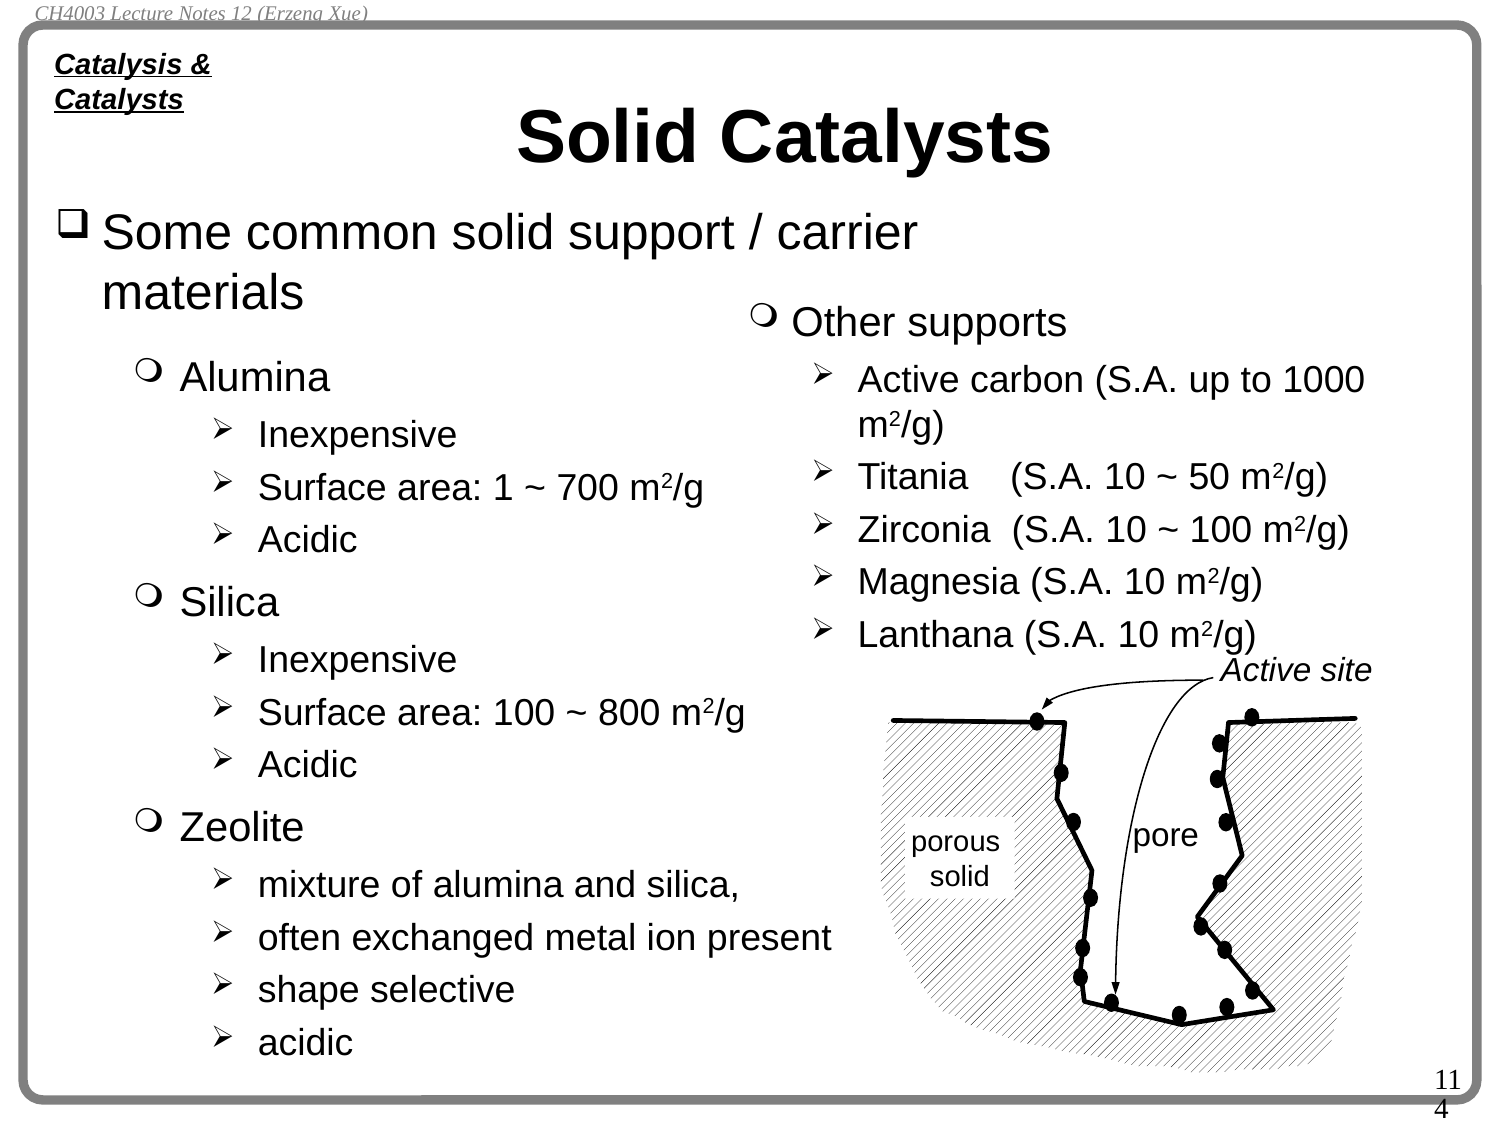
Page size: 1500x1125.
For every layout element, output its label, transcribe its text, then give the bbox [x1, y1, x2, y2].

slide_number 114 [1434, 1060, 1470, 1099]
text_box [880, 640, 1393, 1073]
list Some common solid support / carrier materials Alumina Inexpensive Surface area: 1 ~ 700 m2/g Acidic Silica Inexpensive Surface area: 100 ~ 800 m2/g Acidic Zeolite mixture of alumina and silica, often exchanged metal ion present shape selective acidic [40, 197, 1086, 1080]
title Solid Catalysts [107, 75, 1463, 189]
text_box CH4003 Lecture Notes 12 (Erzeng Xue) [34, 0, 450, 25]
text_box Catalysis & Catalysts [39, 37, 344, 123]
text_box Other supports Active carbon (S.A. up to 1000 m2/g) Titania (S.A. 10 ~ 50 m2/g) Zirconia (S.A. 10 ~ 100 m2/g) Magnesia (S.A. 10 m2/g) Lanthana (S.A. 10 m2/g) [686, 282, 1433, 663]
